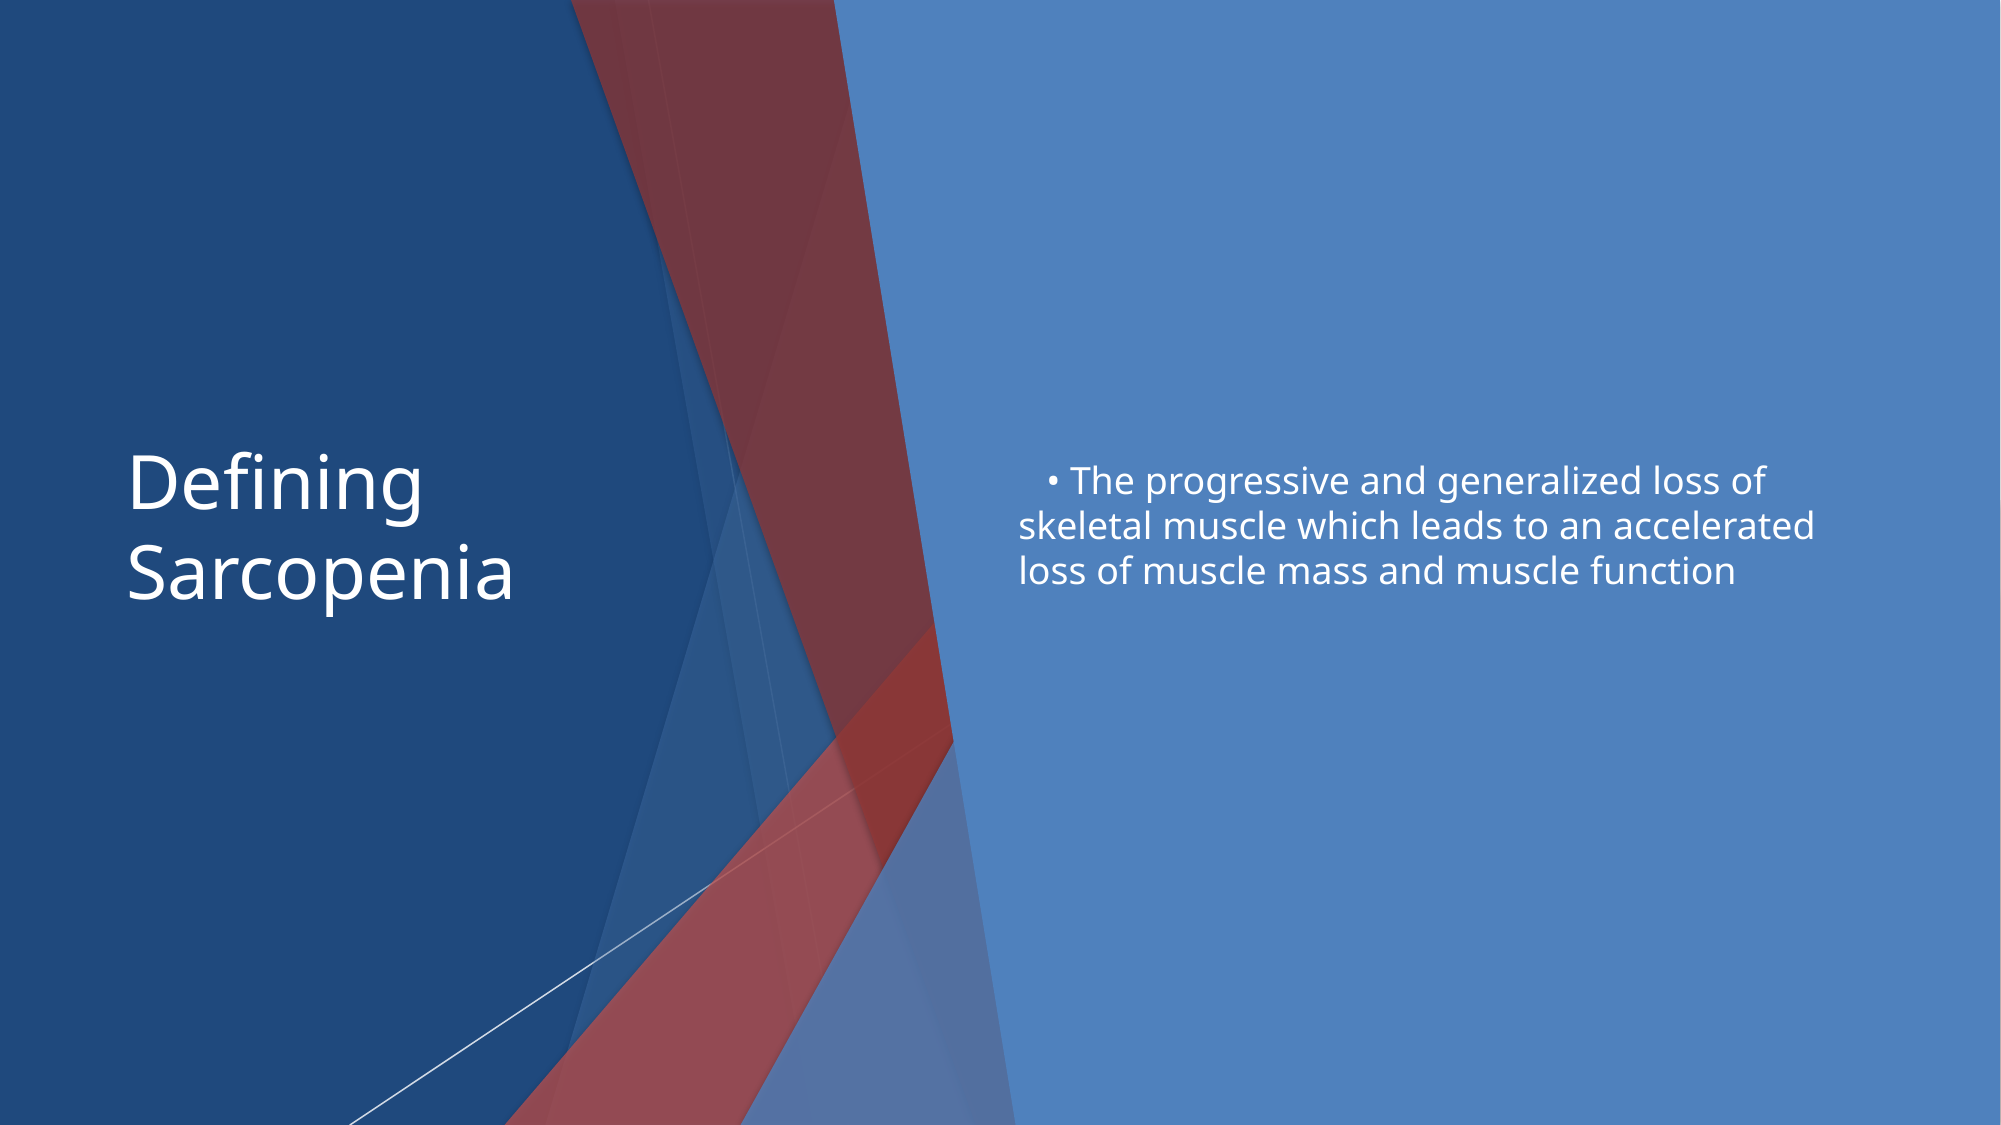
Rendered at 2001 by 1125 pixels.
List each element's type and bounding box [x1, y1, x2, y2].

text_box [349, 603, 1132, 1125]
text_box [850, 0, 2000, 1125]
text_box [648, 0, 850, 602]
text_box [0, 0, 646, 1125]
